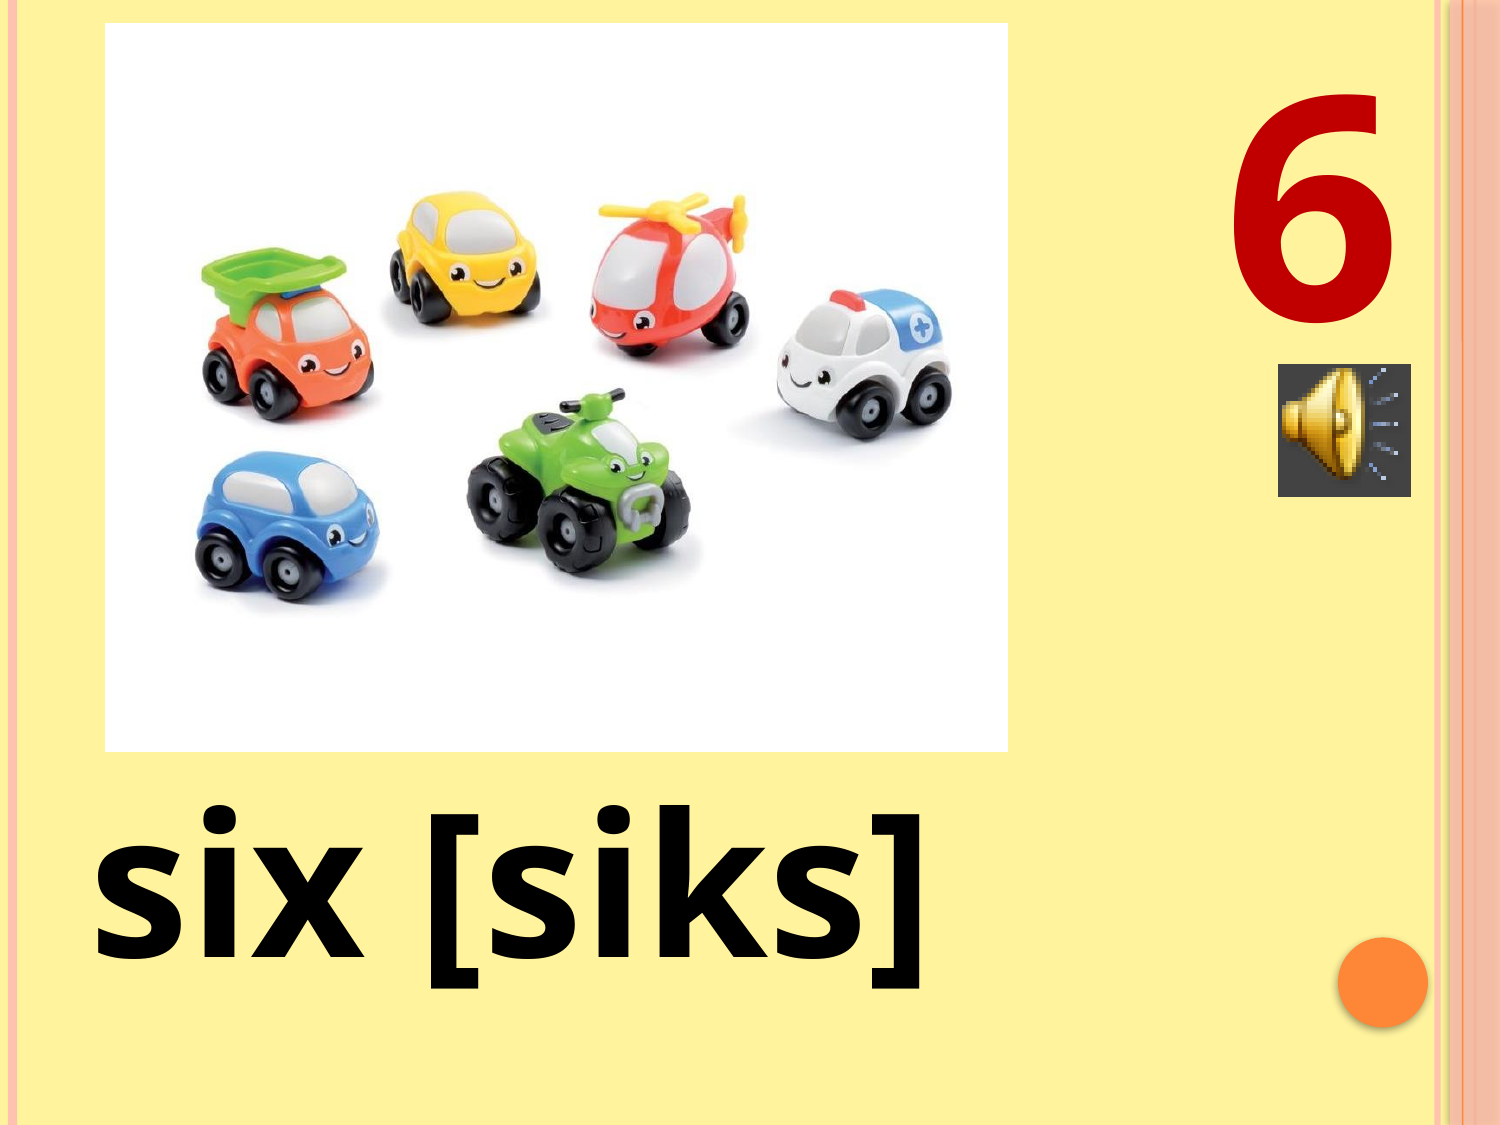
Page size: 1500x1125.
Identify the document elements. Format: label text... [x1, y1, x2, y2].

picture [104, 22, 1009, 753]
picture [1276, 362, 1413, 499]
list 6 six [siks] [75, 0, 1430, 1062]
